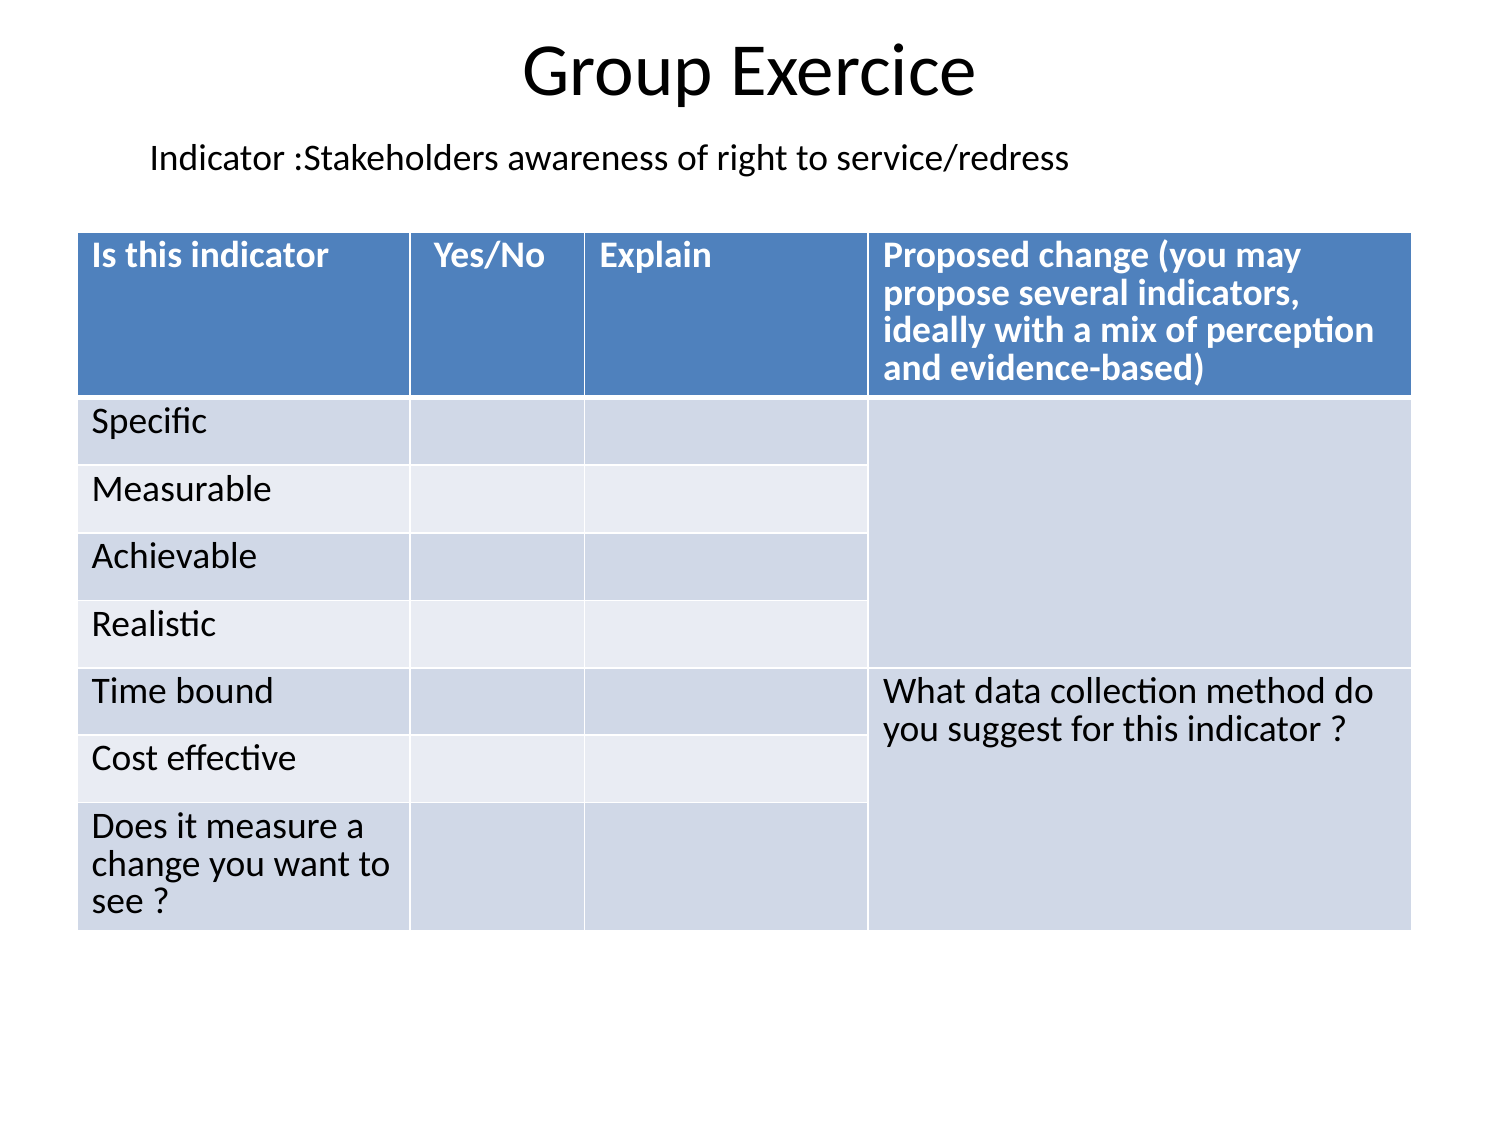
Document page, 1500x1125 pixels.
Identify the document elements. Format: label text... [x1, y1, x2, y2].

table_header Proposed change (you may propose several indicators, ideally with a mix of perception and evidence-based) [869, 233, 1411, 395]
table_cell [585, 534, 867, 600]
table_cell [411, 601, 584, 667]
table_cell [585, 466, 867, 532]
table_cell [411, 534, 584, 600]
table_header Yes/No [411, 233, 584, 395]
table_cell Realistic [78, 601, 409, 667]
table_cell [869, 400, 1411, 667]
table_header Is this indicator [78, 233, 409, 395]
table_cell [411, 466, 584, 532]
table_cell [585, 400, 867, 464]
table_cell [411, 736, 584, 802]
table_cell [585, 803, 867, 930]
table_cell [411, 669, 584, 734]
table_cell [585, 669, 867, 734]
table_cell Specific [78, 400, 409, 464]
title Group Exercice [75, 0, 1425, 147]
table_cell What data collection method do you suggest for this indicator ? [869, 669, 1411, 930]
table_cell [585, 736, 867, 802]
table_cell [585, 601, 867, 667]
table_cell Achievable [78, 534, 409, 600]
table_cell Does it measure a change you want to see ? [78, 803, 409, 930]
table_cell Cost effective [78, 736, 409, 802]
table_cell Measurable [78, 466, 409, 532]
table_cell [411, 803, 584, 930]
table_cell [411, 400, 584, 464]
table_cell Time bound [78, 669, 409, 734]
text_box Indicator :Stakeholders awareness of right to service/redress [134, 125, 1387, 186]
table_header Explain [585, 233, 867, 395]
